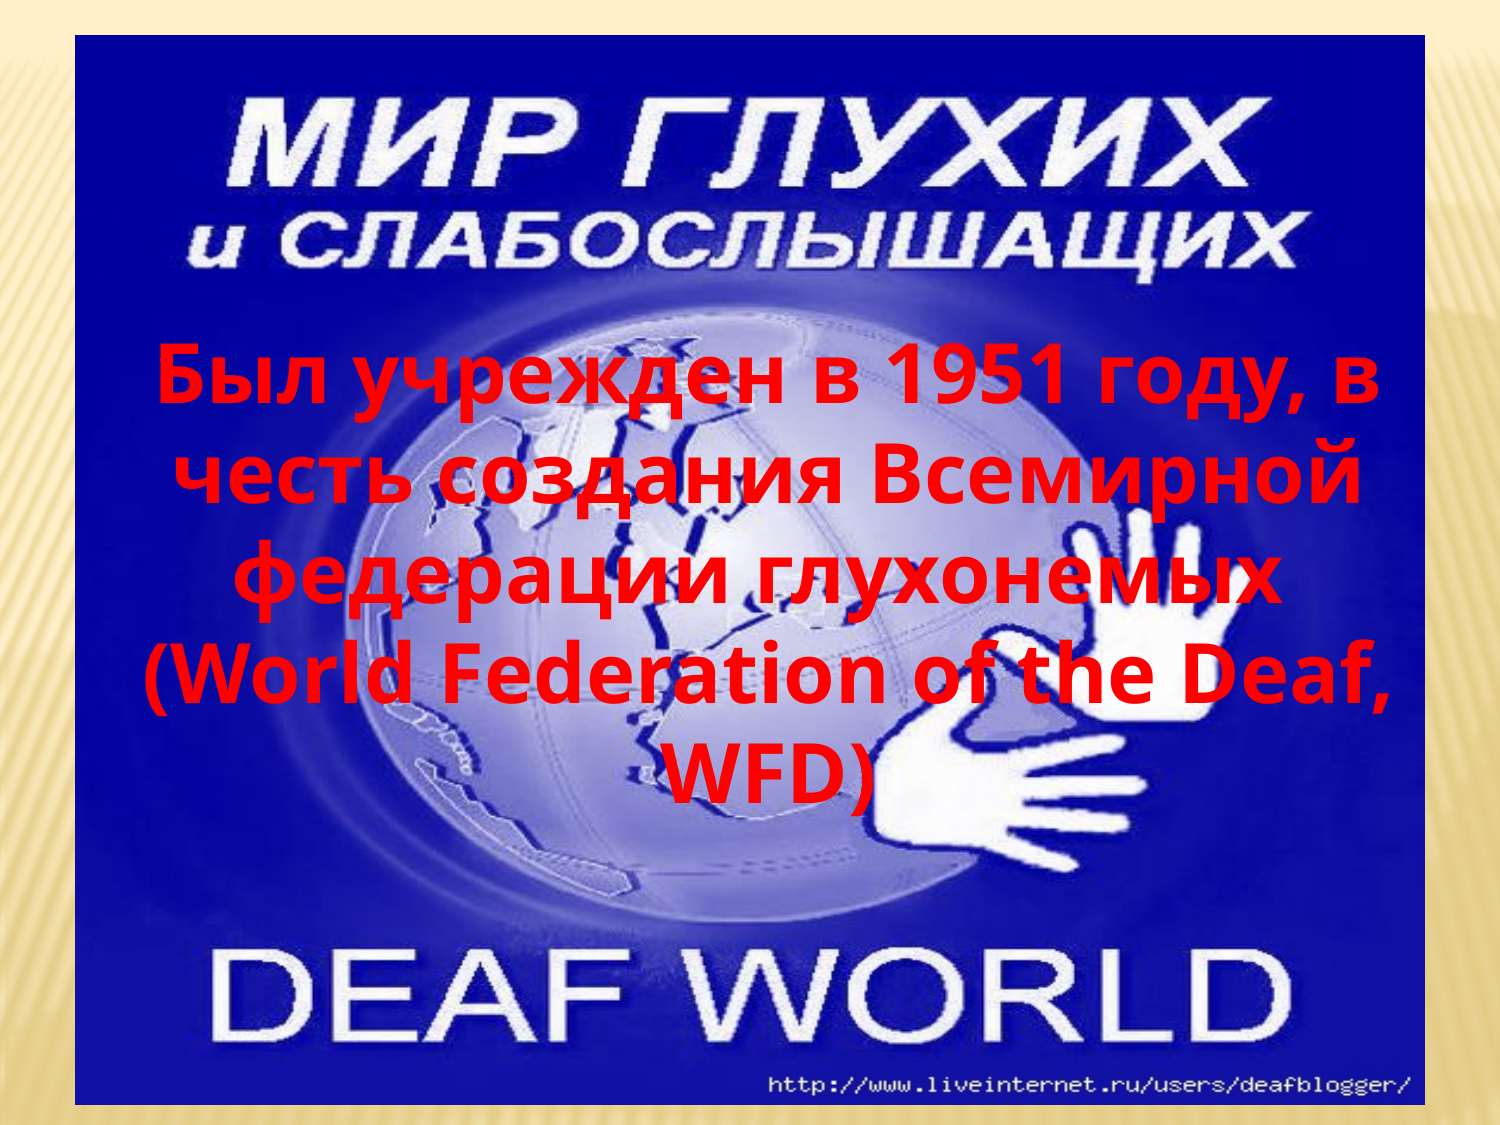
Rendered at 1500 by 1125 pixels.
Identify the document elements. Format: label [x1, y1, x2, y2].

picture [74, 35, 1426, 1105]
